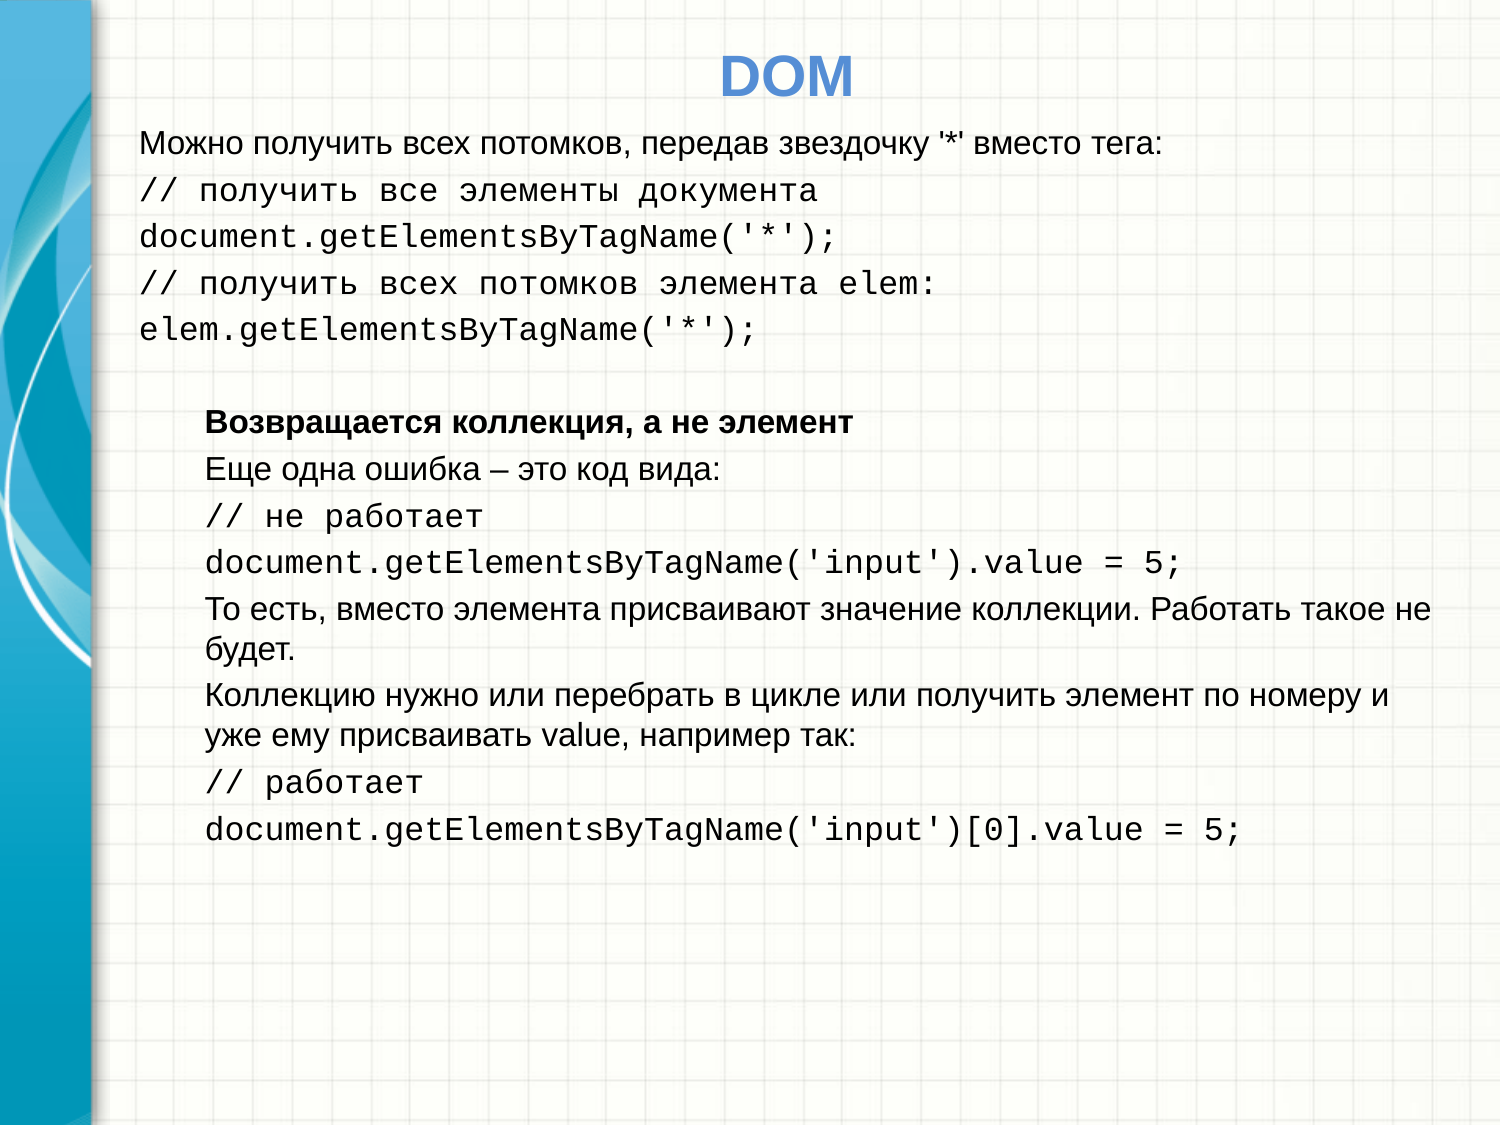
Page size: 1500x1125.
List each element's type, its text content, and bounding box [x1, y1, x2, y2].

list Можно получить всех потомков, передав звездочку '*' вместо тега: // получить все элементы документа document.getElementsByTagName('*'); // получить всех потомков элемента elem: elem.getElementsByTagName('*'); Возвращается коллекция, а не элемент Еще одна ошибка – это код вида: // не работает document.getElementsByTagName('input').value = 5; То есть, вместо элемента присваивают значение коллекции. Работать такое не будет. Коллекцию нужно или перебрать в цикле или получить элемент по номеру и уже ему присваивать value, например так: // работает document.getElementsByTagName('input')[0].value = 5; [123, 113, 1471, 1059]
title DOM [125, 44, 1450, 102]
picture [0, 0, 1500, 1125]
